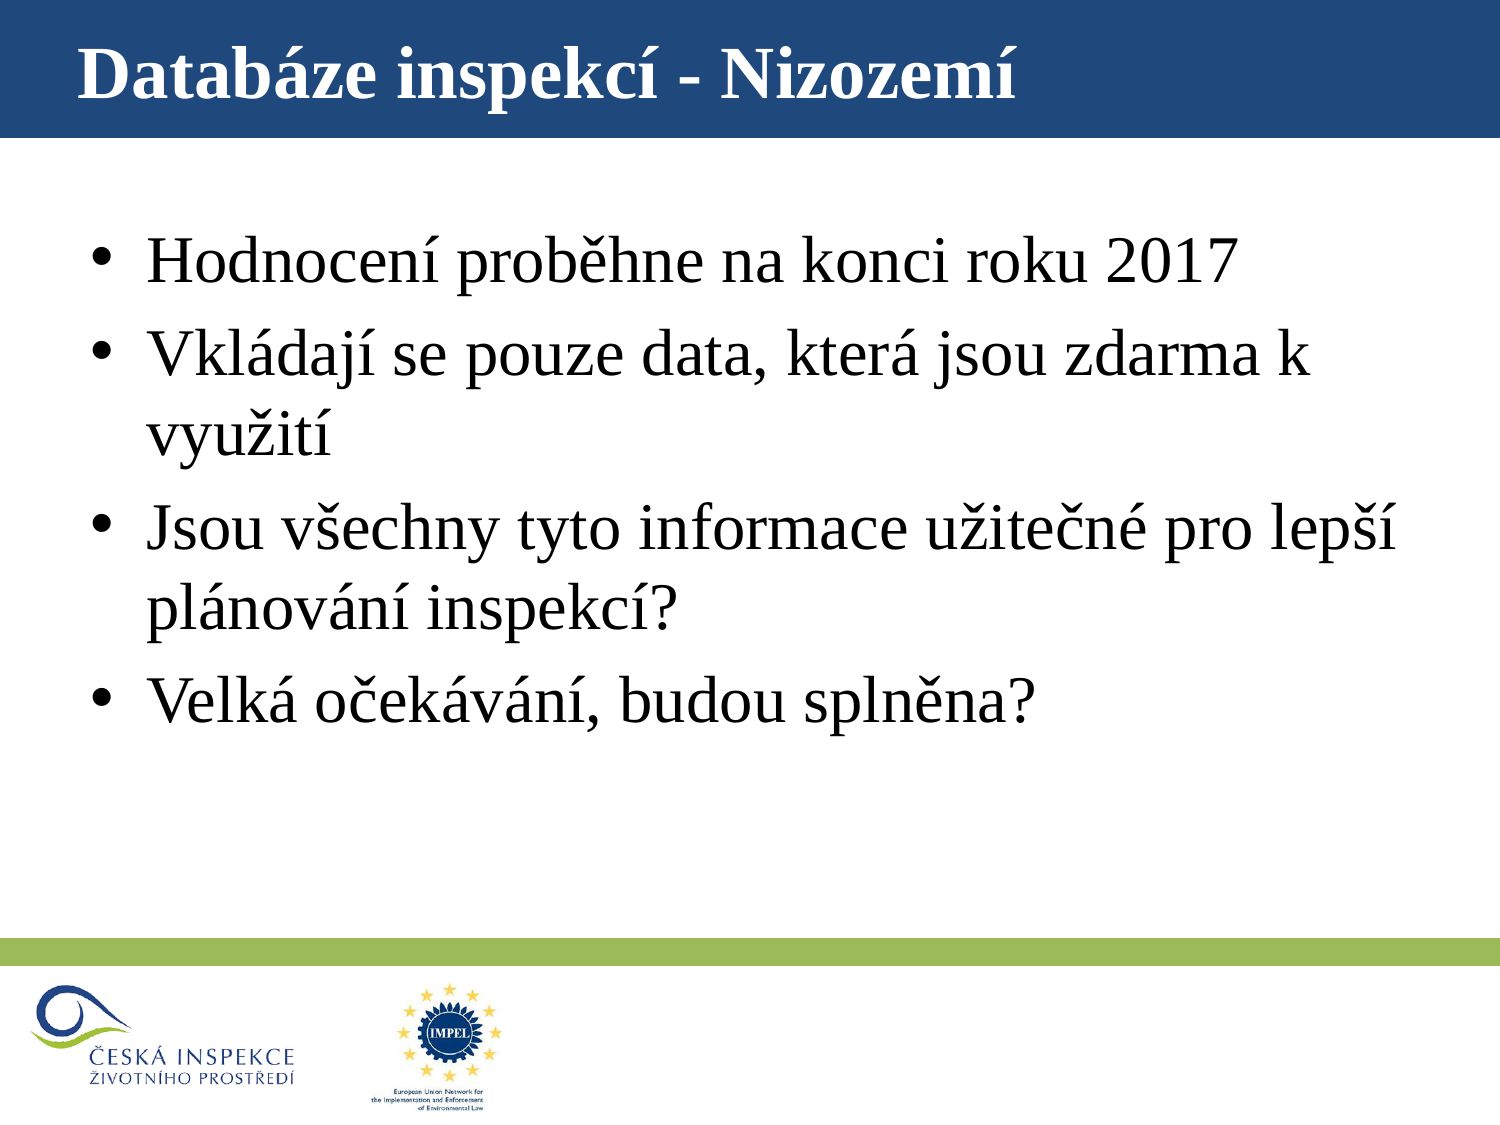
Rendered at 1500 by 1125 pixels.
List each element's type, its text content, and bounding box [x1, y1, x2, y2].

text_box [0, 938, 1500, 966]
picture [371, 983, 503, 1113]
list Hodnocení proběhne na konci roku 2017 Vkládají se pouze data, která jsou zdarma k využití Jsou všechny tyto informace užitečné pro lepší plánování inspekcí? Velká očekávání, budou splněna? [75, 208, 1425, 905]
picture [26, 983, 301, 1094]
title Databáze inspekcí - Nizozemí [0, 0, 1500, 138]
